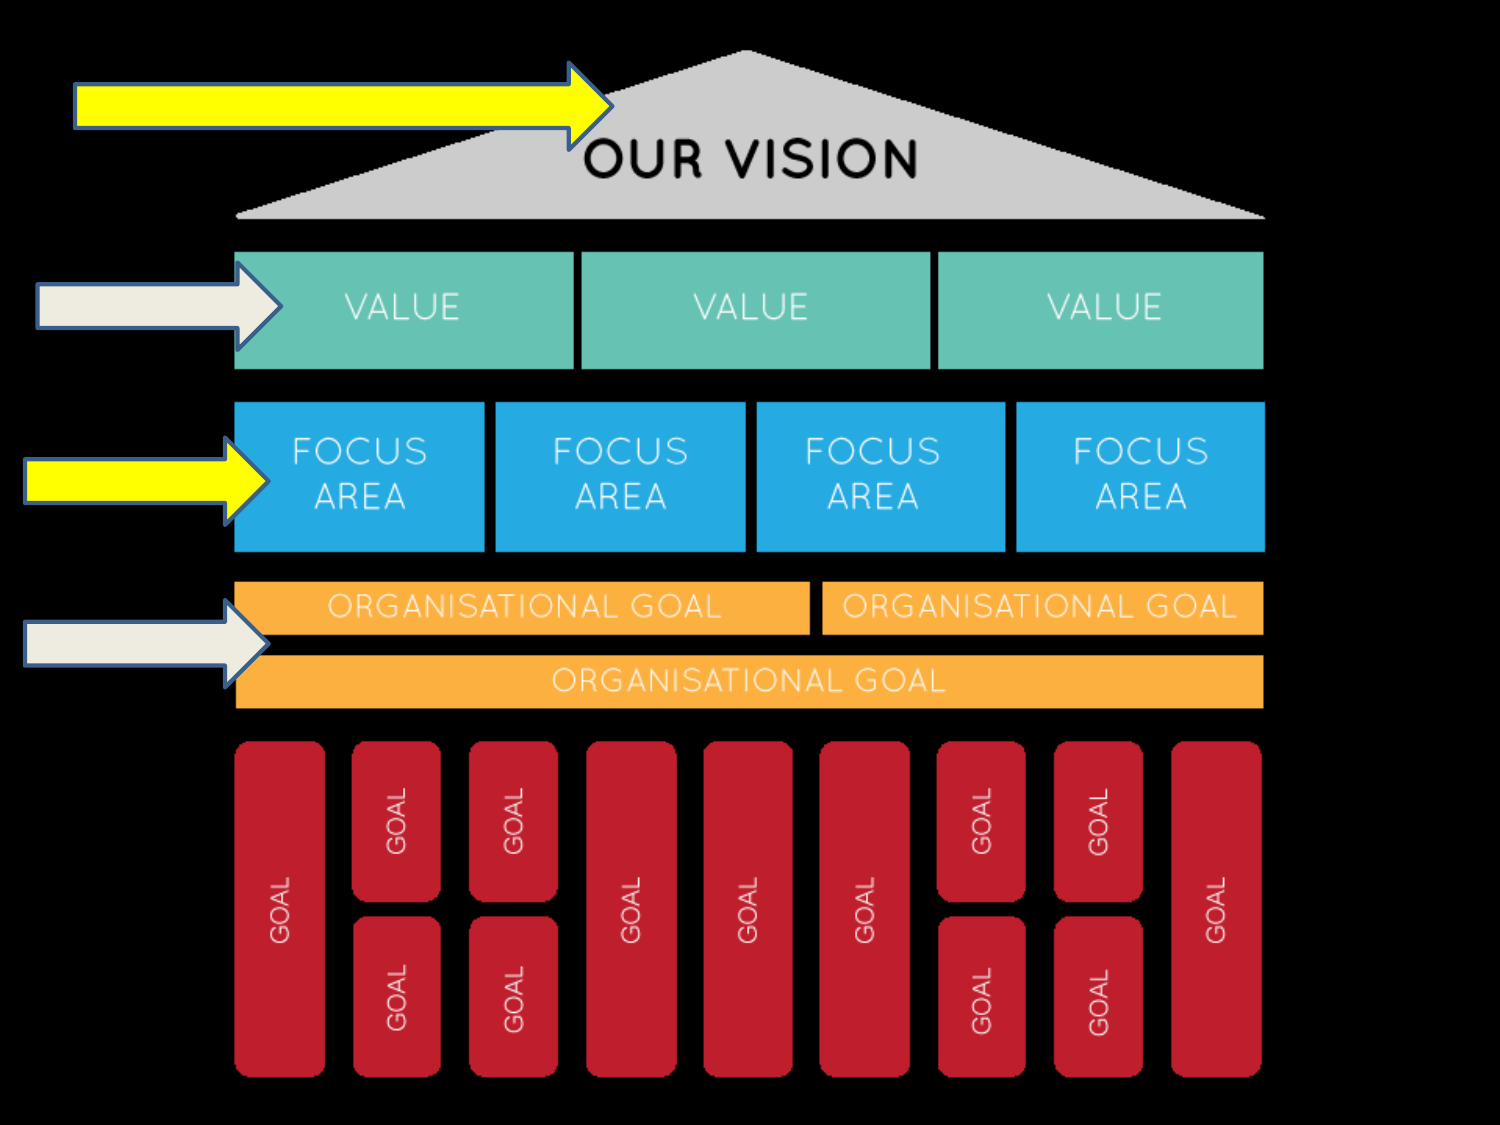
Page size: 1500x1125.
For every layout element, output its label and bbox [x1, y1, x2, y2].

text_box [72, 82, 189, 131]
text_box [22, 619, 189, 668]
picture [194, 12, 1306, 1112]
text_box [35, 282, 189, 331]
text_box [22, 457, 189, 506]
